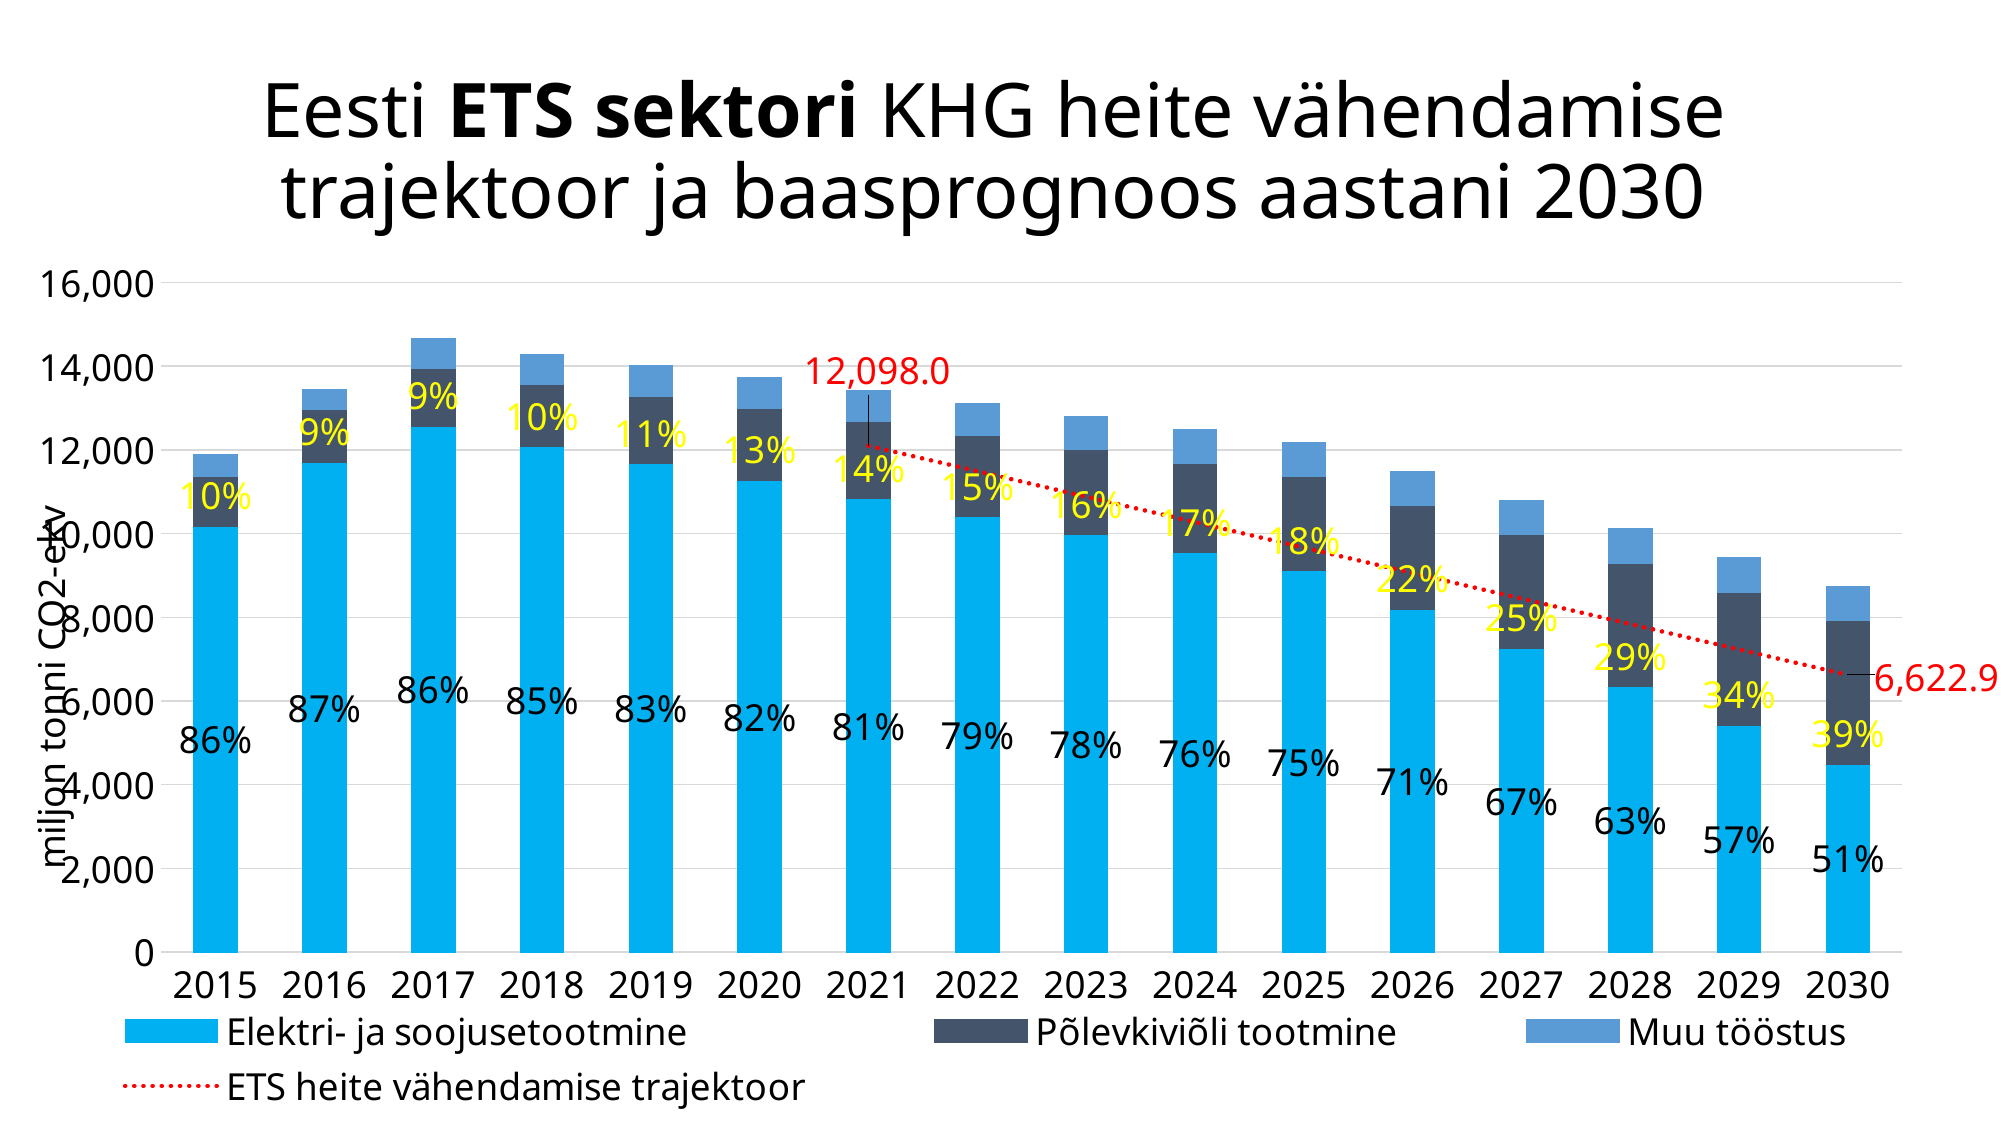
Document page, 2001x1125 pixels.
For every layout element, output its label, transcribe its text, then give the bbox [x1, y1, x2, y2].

title Eesti ETS sektori KHG heite vähendamise trajektoor ja baasprognoos aastani 2030 [111, 49, 1876, 256]
chart [0, 256, 2000, 1125]
